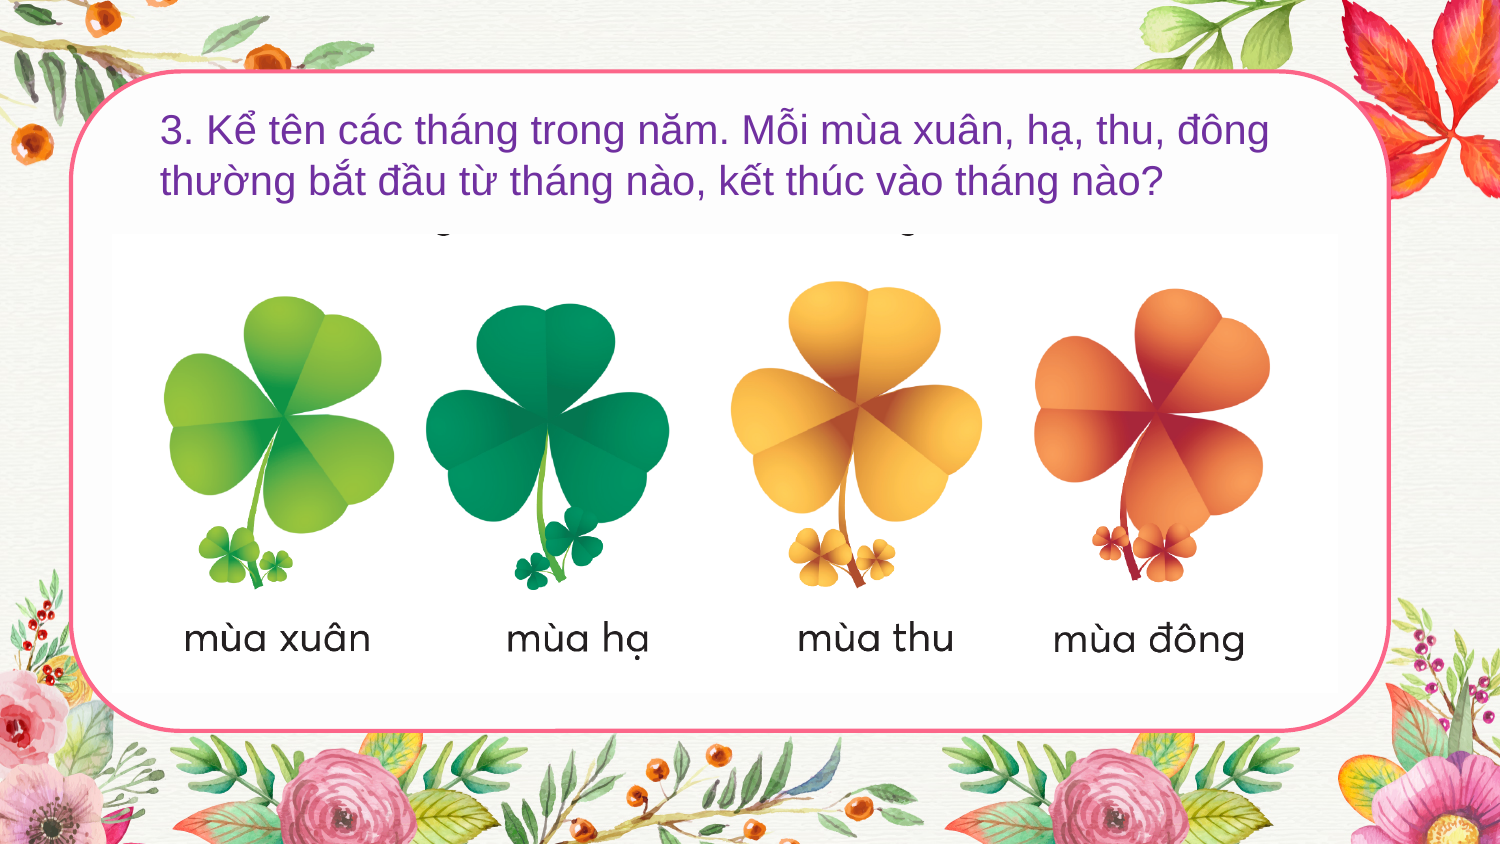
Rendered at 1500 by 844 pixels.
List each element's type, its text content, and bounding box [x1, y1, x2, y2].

text_box 3. Kể tên các tháng trong năm. Mỗi mùa xuân, hạ, thu, đông thường bắt đầu từ tháng nào, kết thúc vào tháng nào? [145, 95, 1320, 211]
picture [0, 0, 1500, 844]
text_box [70, 71, 1389, 731]
